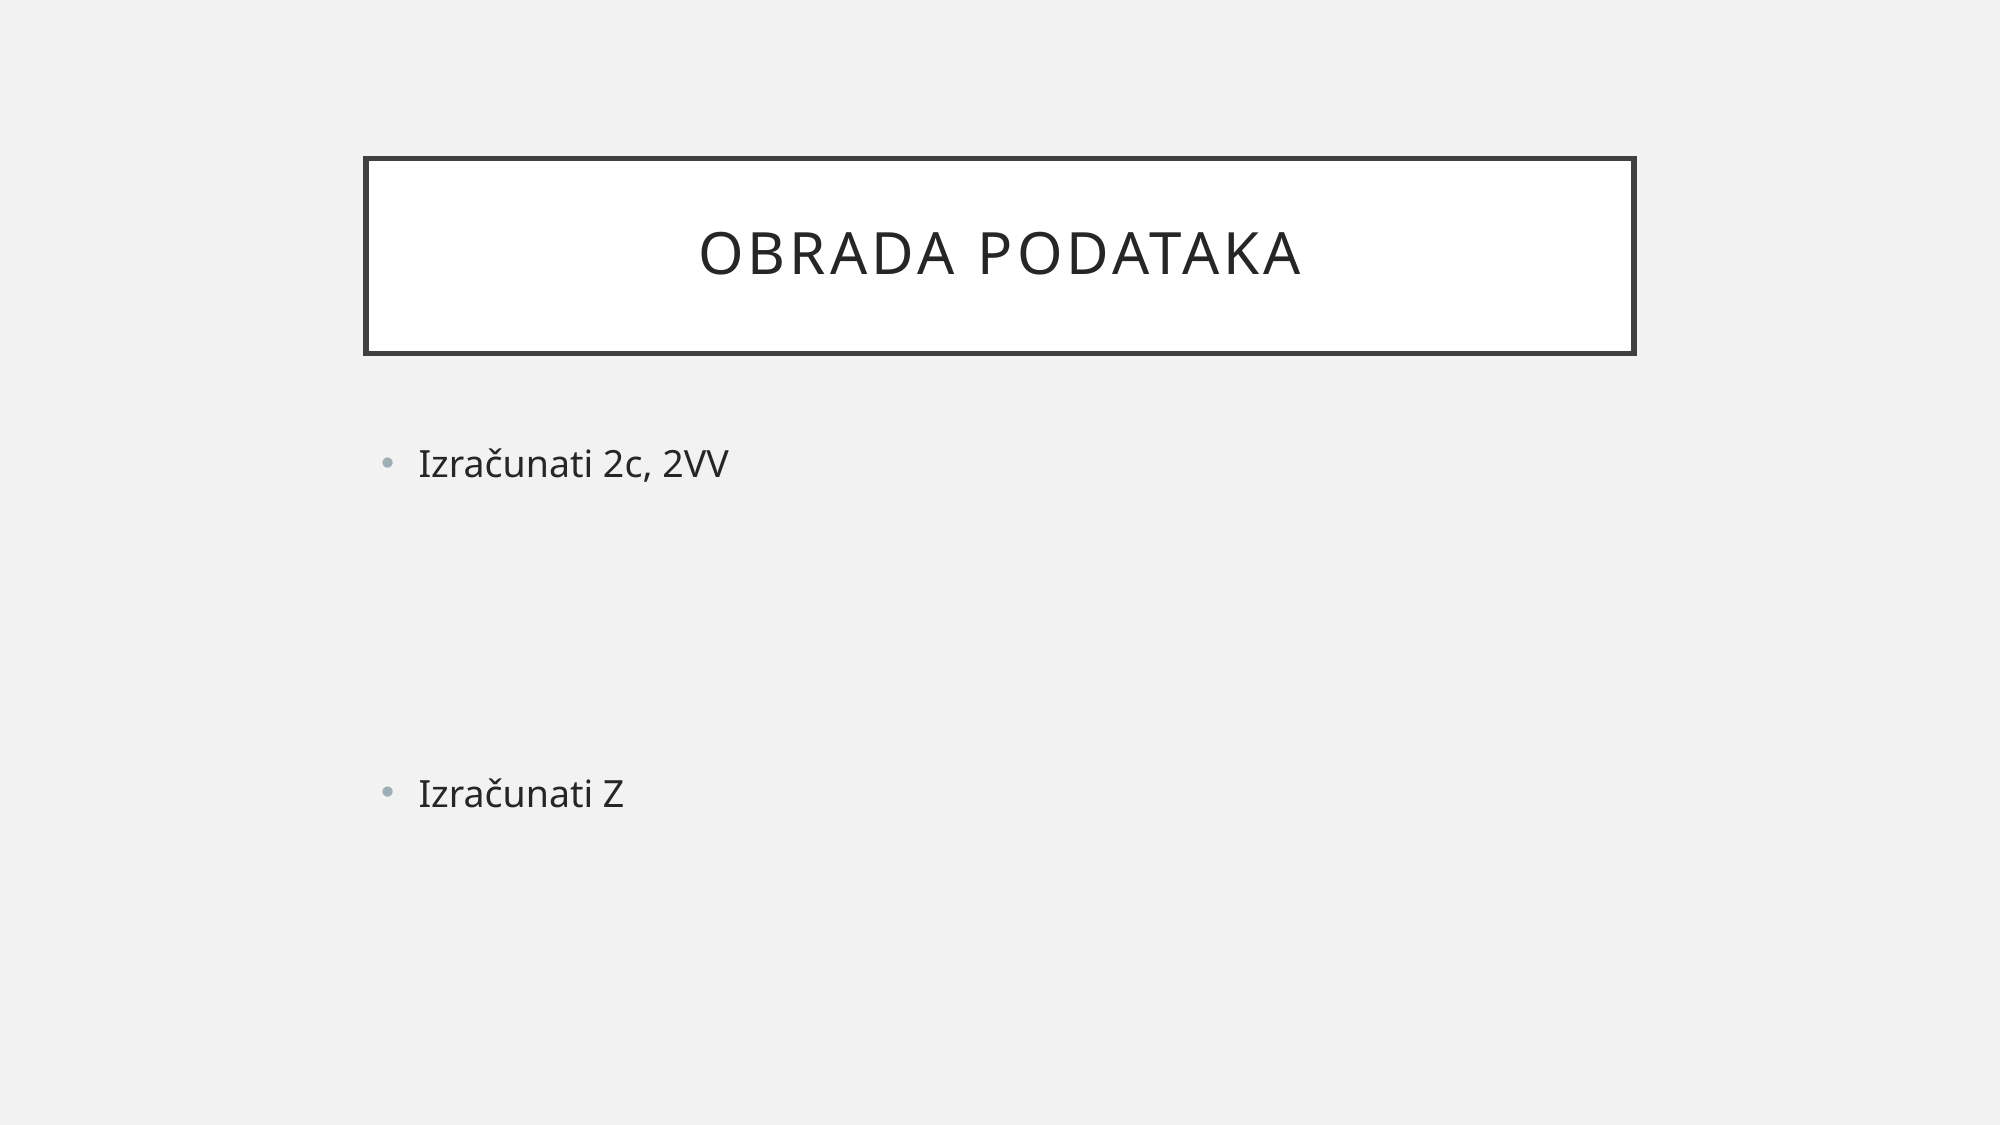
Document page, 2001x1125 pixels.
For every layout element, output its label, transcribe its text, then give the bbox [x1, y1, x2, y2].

title Obrada podataka [363, 156, 1637, 356]
